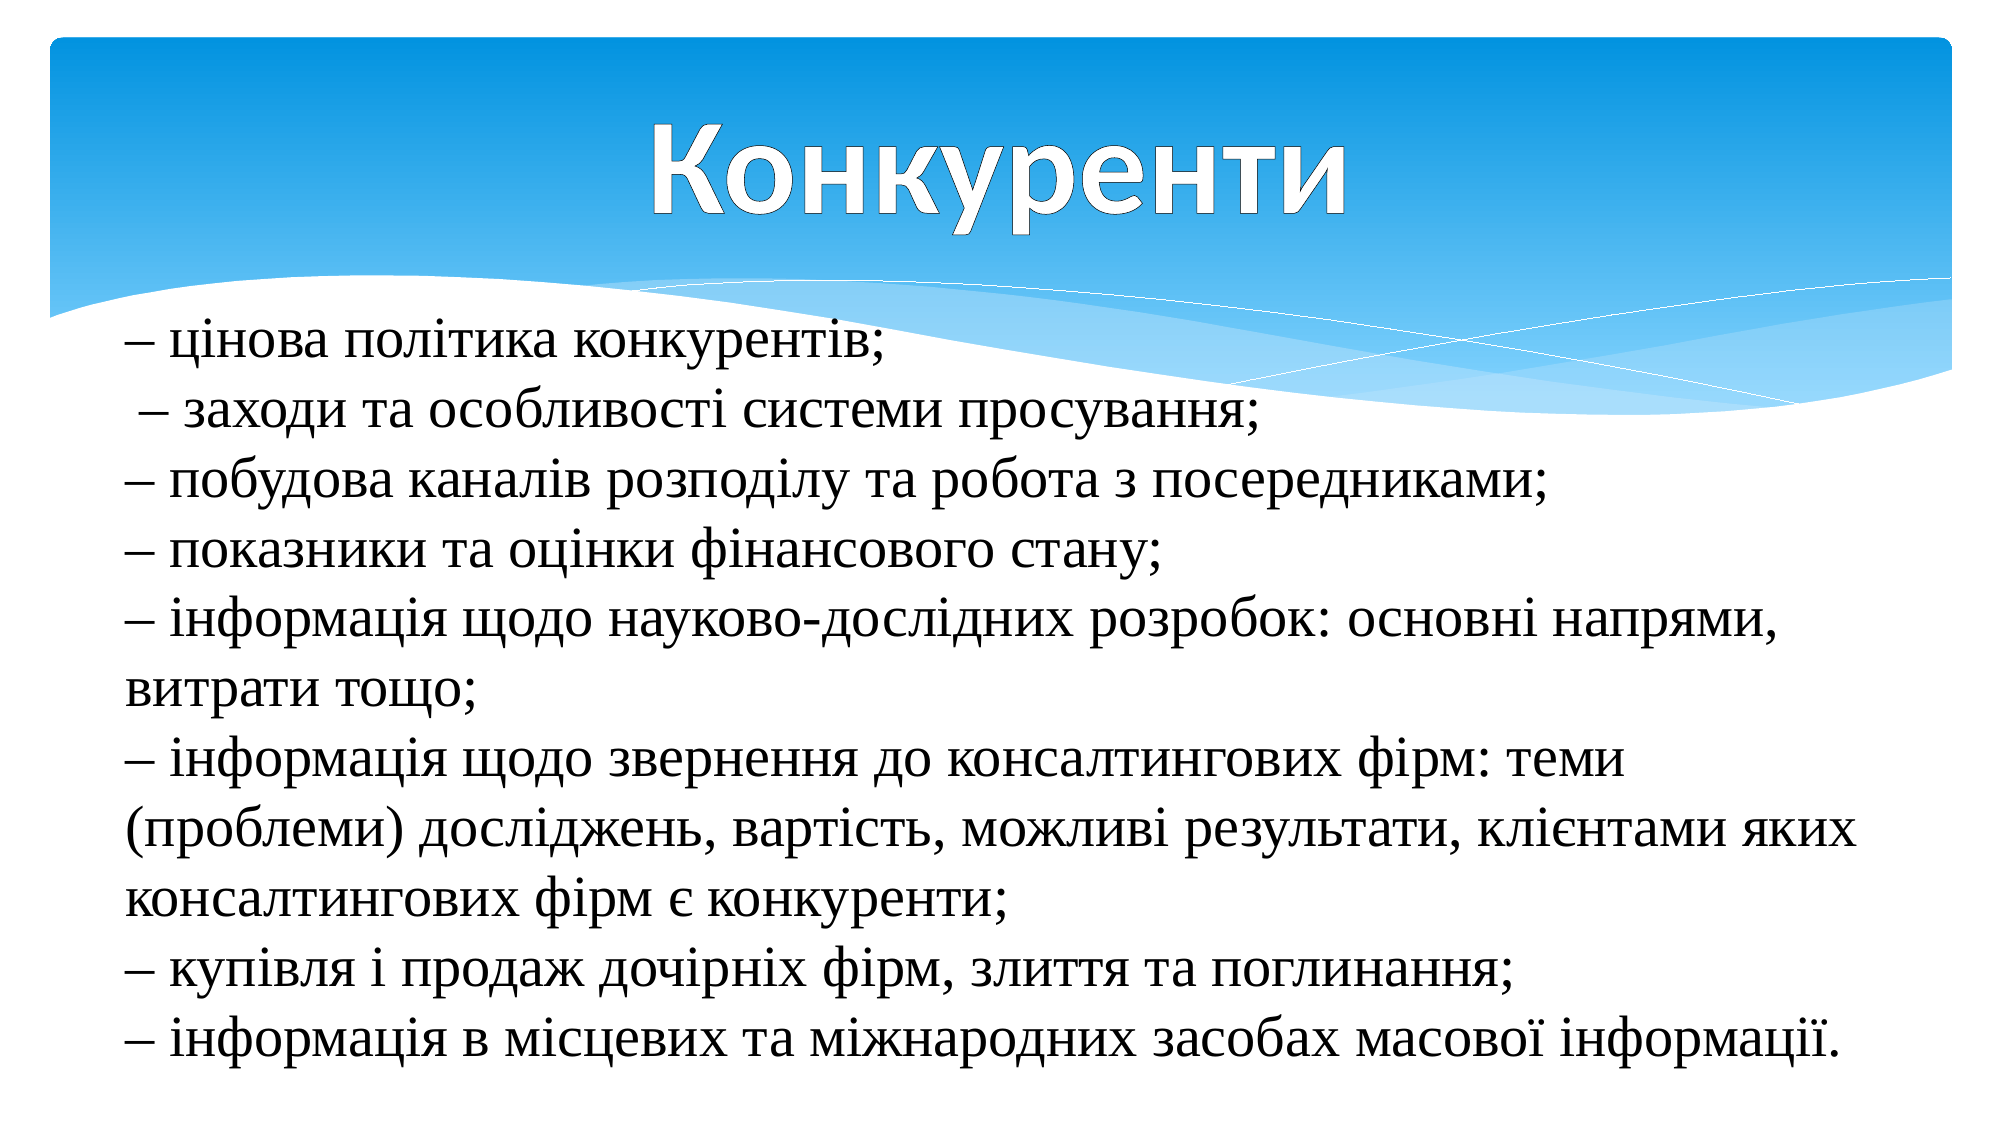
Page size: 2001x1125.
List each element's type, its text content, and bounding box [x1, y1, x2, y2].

text_box – цінова політика конкурентів; – заходи та особливості системи просування; – побудова каналів розподілу та робота з посередниками; – показники та оцінки фінансового стану; – інформація щодо науково-дослідних розробок: основні напрями, витрати тощо; – інформація щодо звернення до консалтингових фірм: теми (проблеми) досліджень, вартість, можливі результати, клієнтами яких консалтингових фірм є конкуренти; – купівля і продаж дочірніх фірм, злиття та поглинання; – інформація в місцевих та міжнародних засобах масової інформації. [110, 291, 1879, 1125]
title Конкуренти [99, 55, 1900, 261]
